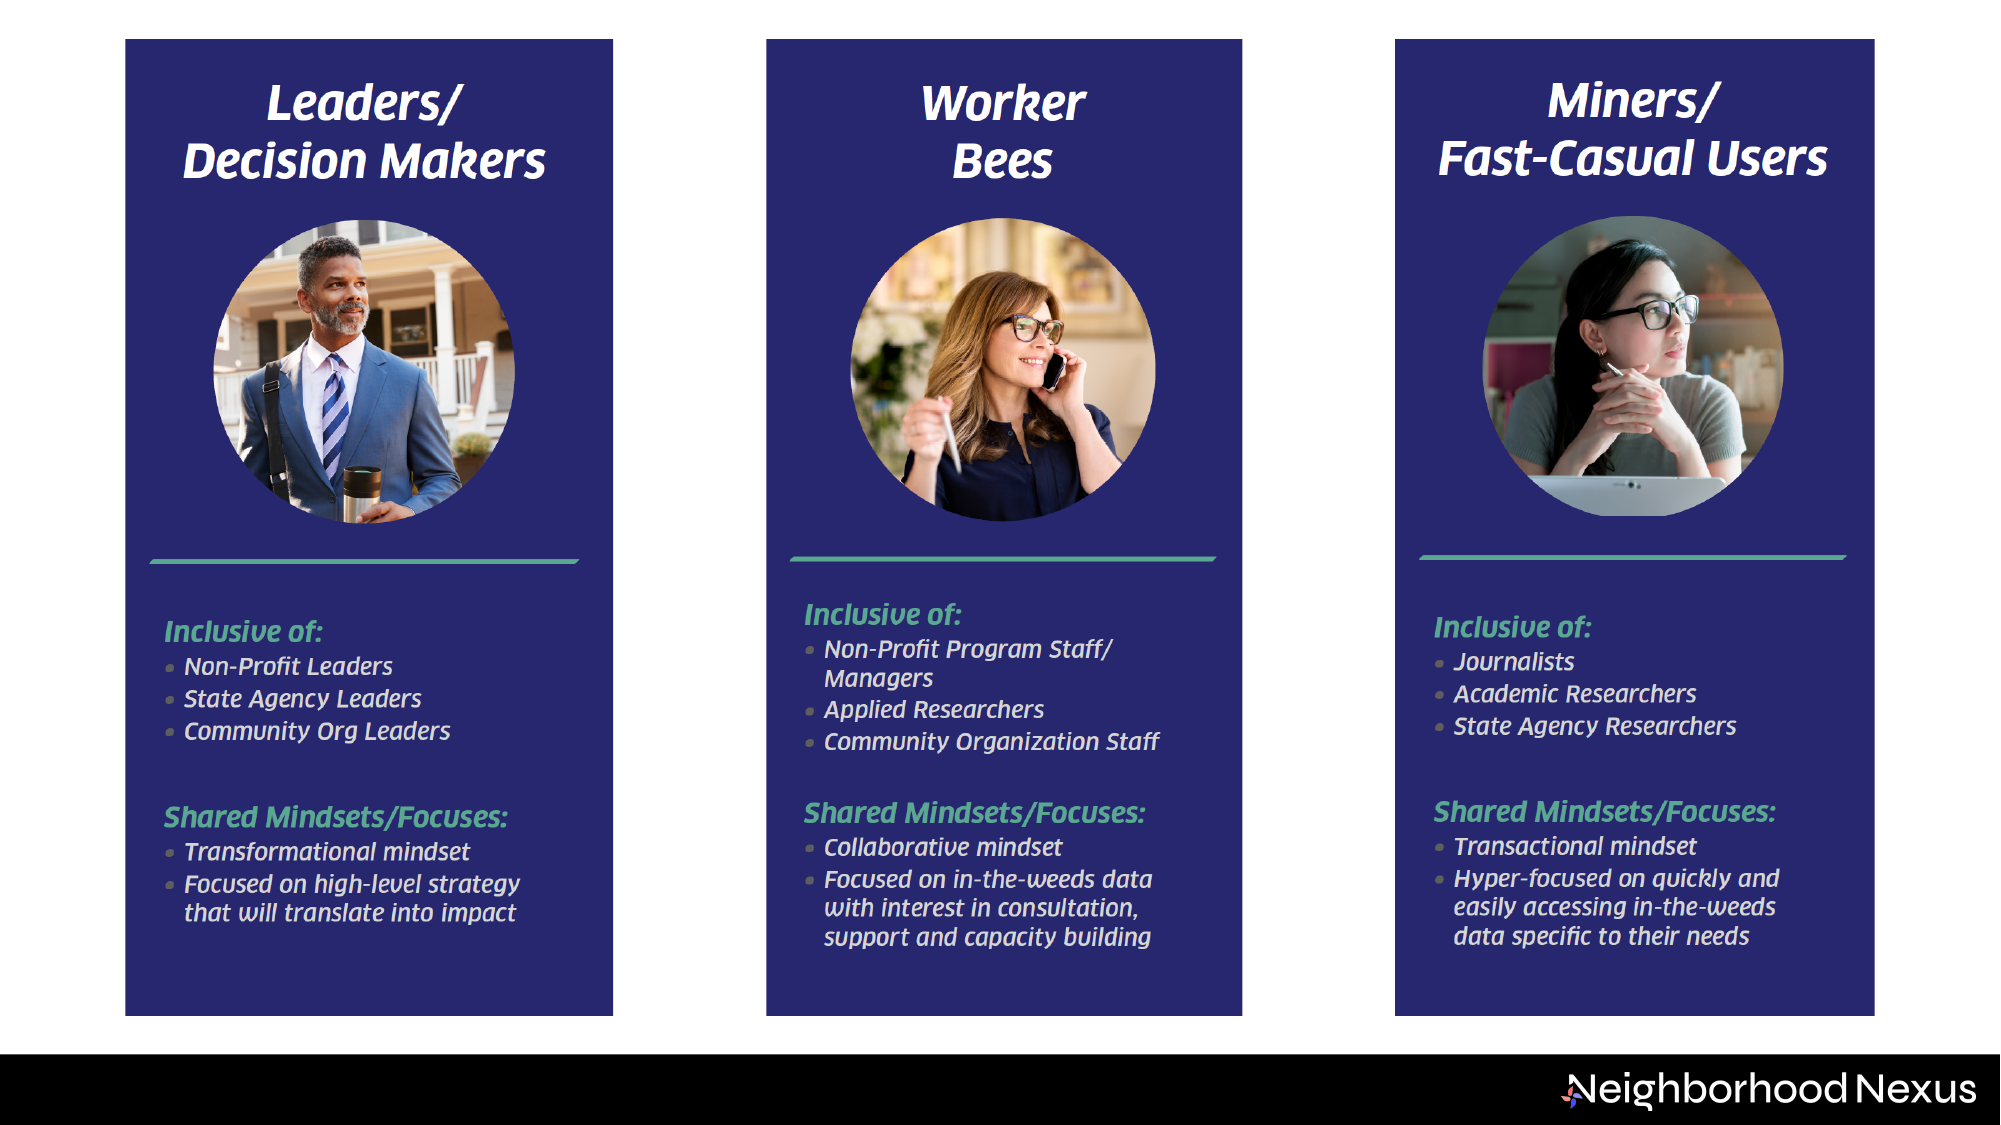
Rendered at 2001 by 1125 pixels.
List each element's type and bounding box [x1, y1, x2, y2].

picture [1395, 39, 1875, 1016]
picture [766, 39, 1243, 1016]
picture [1561, 1072, 1976, 1111]
picture [125, 39, 614, 1016]
